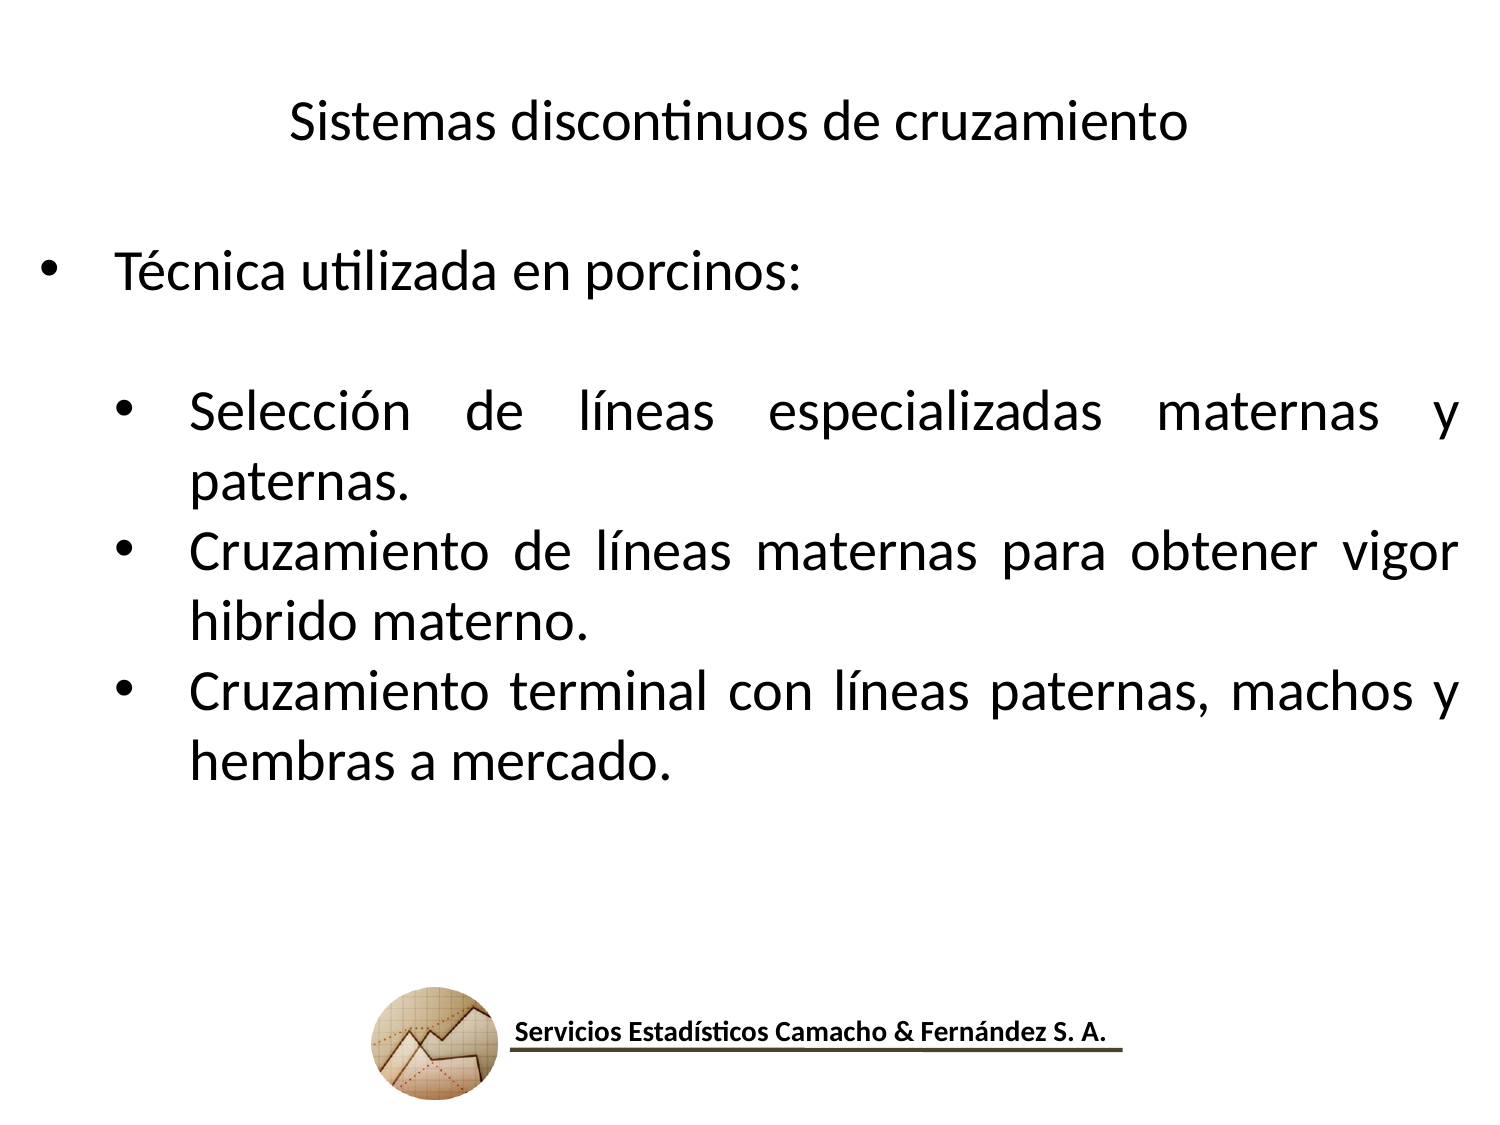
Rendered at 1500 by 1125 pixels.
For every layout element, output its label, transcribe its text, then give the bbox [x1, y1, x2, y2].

text_box Técnica utilizada en porcinos: Selección de líneas especializadas maternas y paternas. Cruzamiento de líneas maternas para obtener vigor hibrido materno. Cruzamiento terminal con líneas paternas, machos y hembras a mercado. [24, 224, 1475, 800]
text_box Sistemas discontinuos de cruzamiento [275, 75, 1218, 160]
picture [371, 987, 498, 1100]
